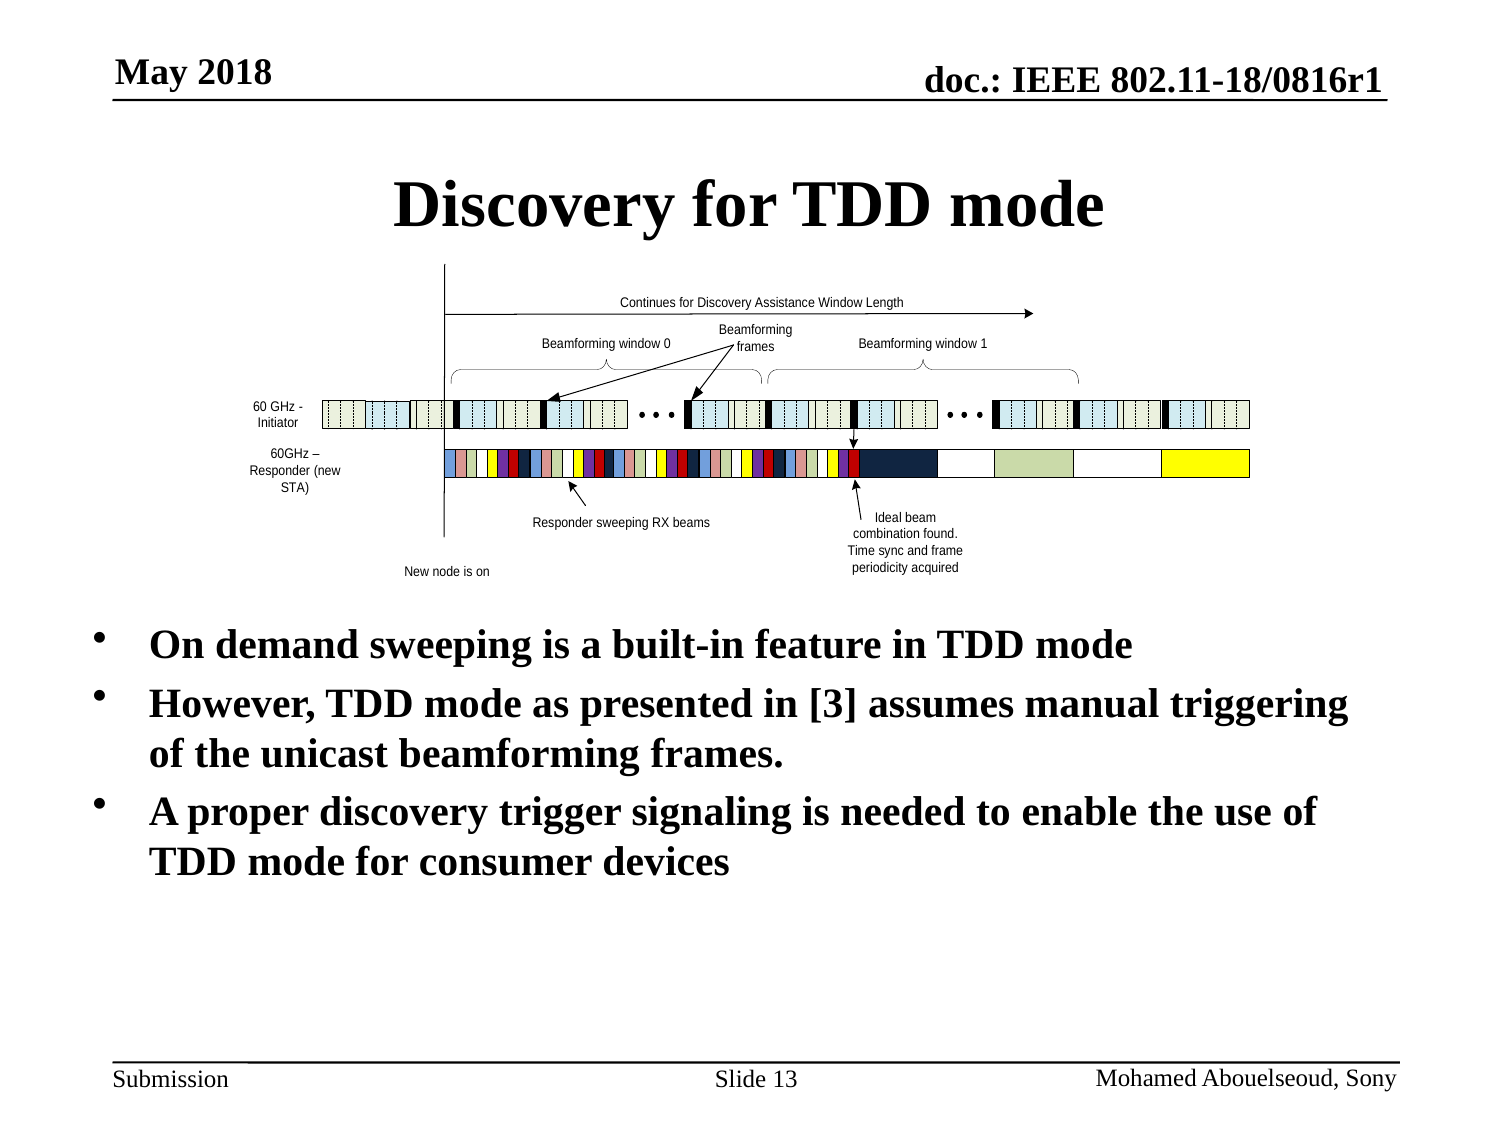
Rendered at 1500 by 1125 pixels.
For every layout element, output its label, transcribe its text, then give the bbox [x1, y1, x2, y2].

picture [247, 261, 1253, 583]
title Discovery for TDD mode [112, 112, 1388, 288]
text_box On demand sweeping is a built-in feature in TDD mode However, TDD mode as presented in [3] assumes manual triggering of the unicast beamforming frames. A proper discovery trigger signaling is needed to enable the use of TDD mode for consumer devices [77, 609, 1402, 1109]
